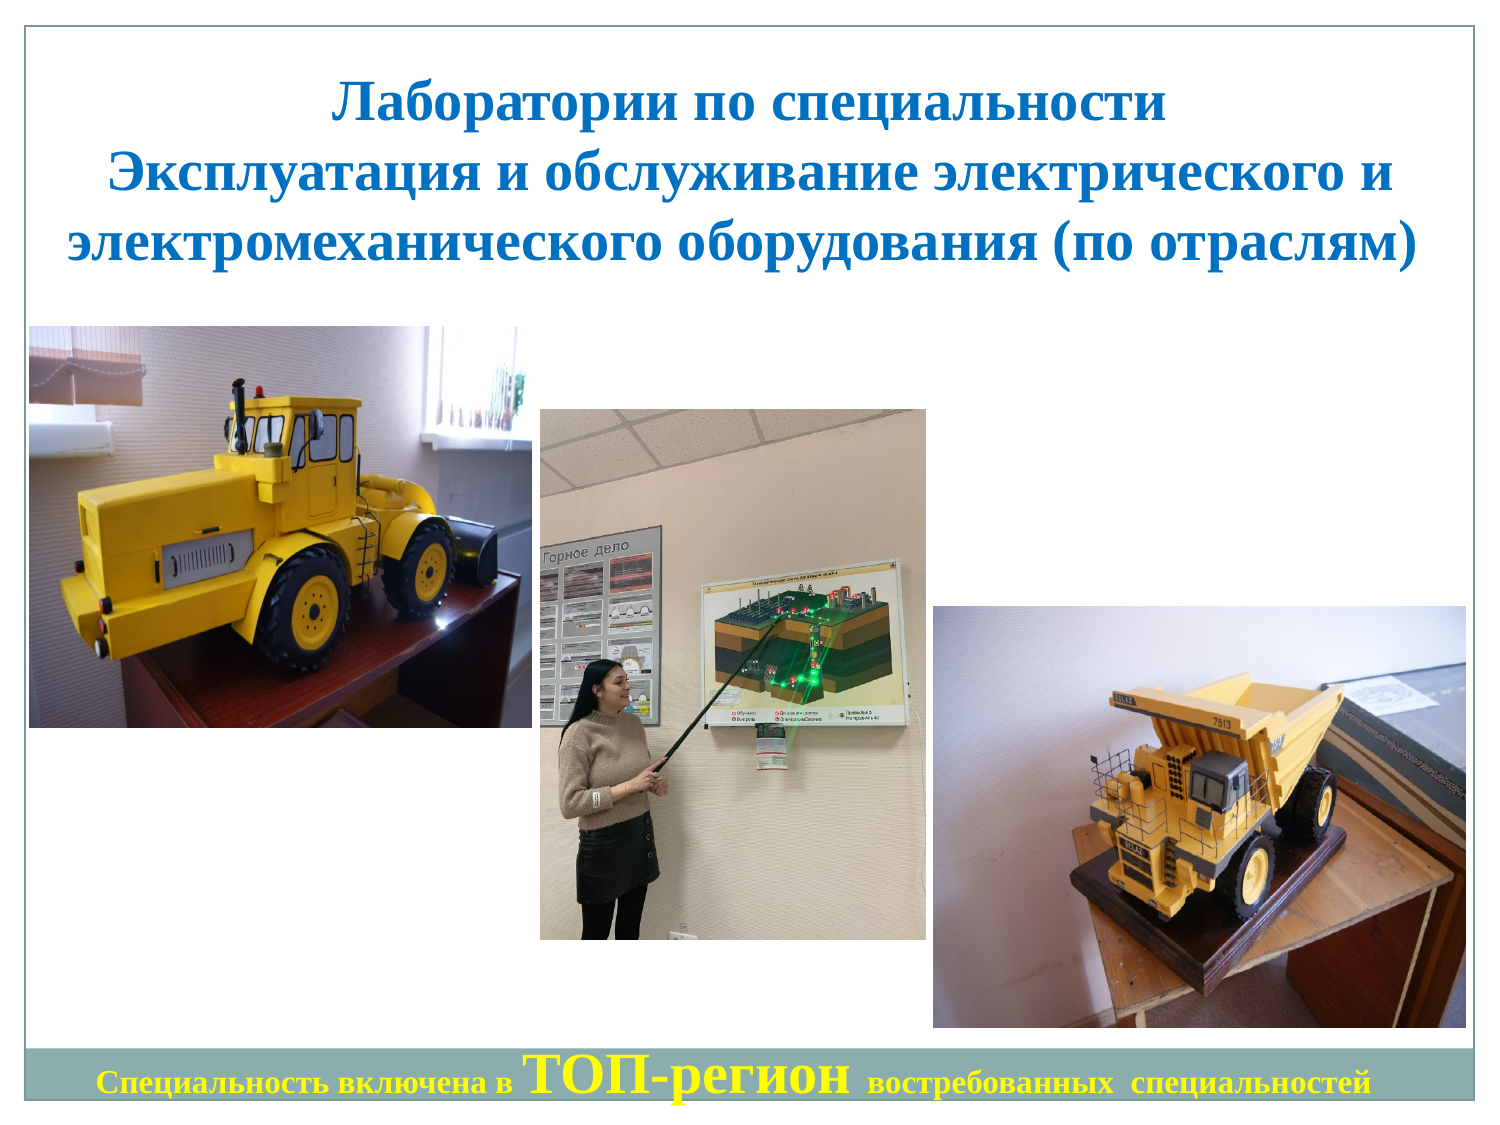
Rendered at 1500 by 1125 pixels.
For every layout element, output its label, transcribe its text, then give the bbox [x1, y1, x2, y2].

text_box Специальность включена в ТОП-регион востребованных специальностей [17, 1023, 1459, 1114]
picture [933, 606, 1466, 1028]
picture [29, 326, 533, 729]
picture [540, 409, 926, 940]
text_box Лаборатории по специальности Эксплуатация и обслуживание электрического и электромеханического оборудования (по отраслям) [29, 54, 1471, 280]
